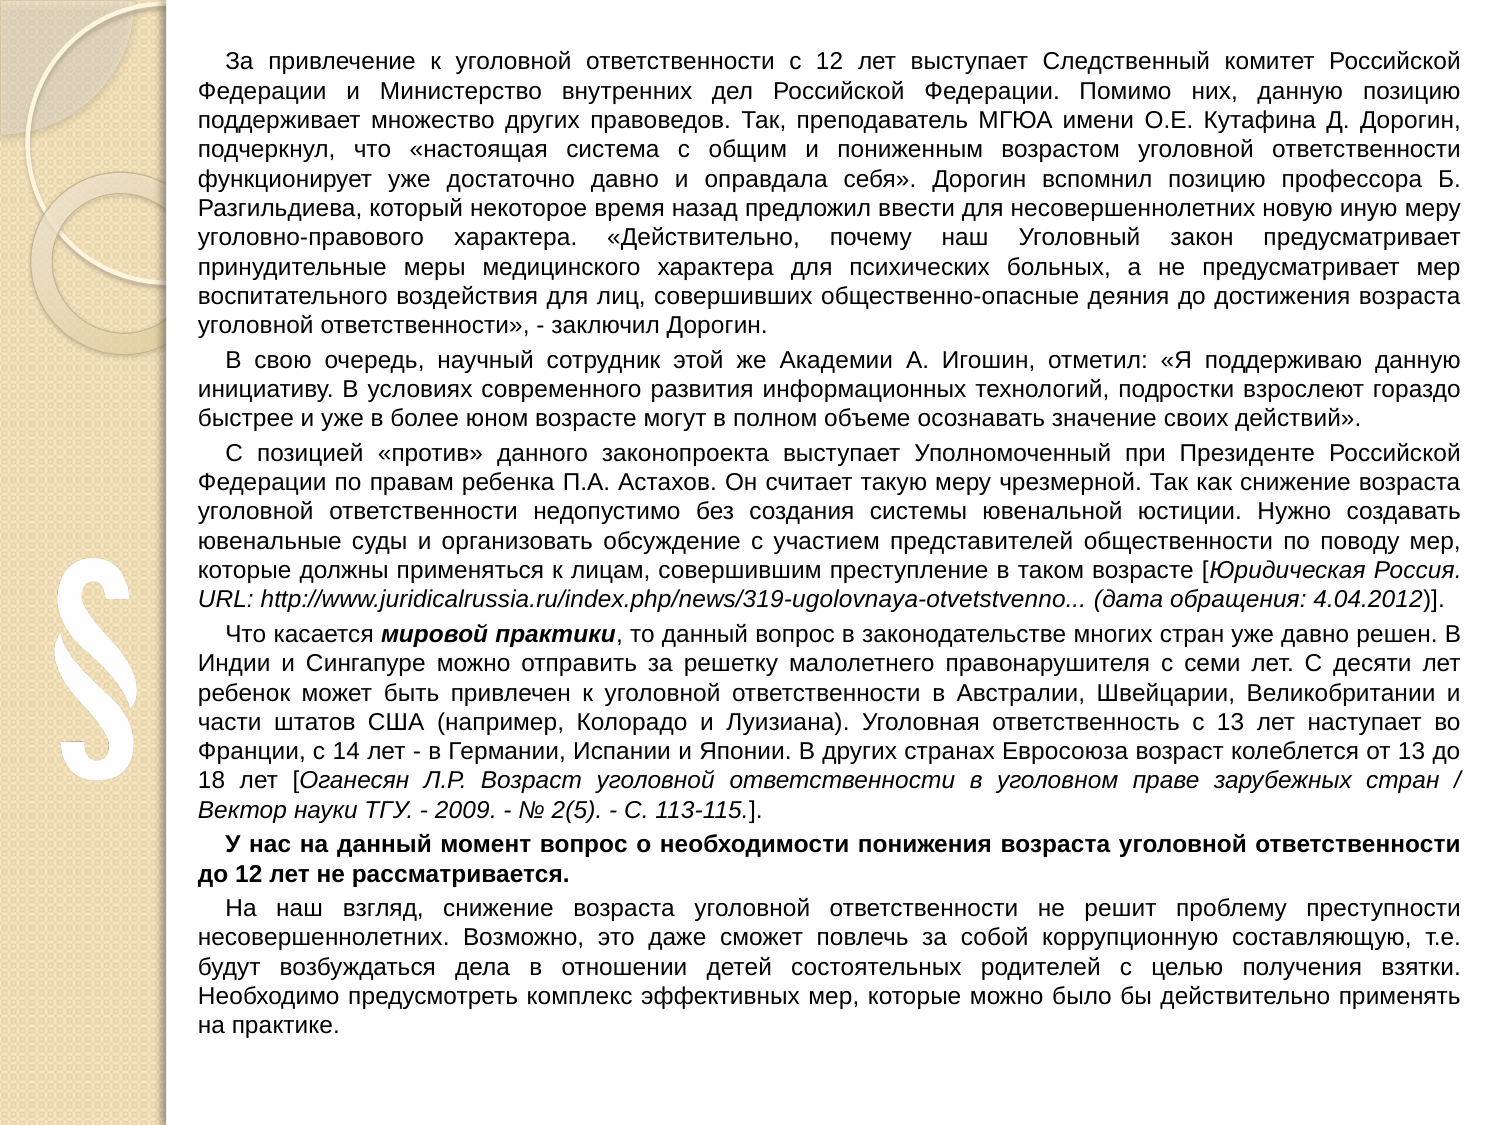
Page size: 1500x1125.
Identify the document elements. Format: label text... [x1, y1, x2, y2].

picture [0, 514, 137, 823]
list За привлечение к уголовной ответственности с 12 лет выступает Следственный комитет Российской Федерации и Министерство внутренних дел Российской Федерации. Помимо них, данную позицию поддерживает множество других правоведов. Так, преподаватель МГЮА имени О.Е. Кутафина Д. Дорогин, подчеркнул, что «настоящая система с общим и пониженным возрастом уголовной ответственности функционирует уже достаточно давно и оправдала себя». Дорогин вспомнил позицию профессора Б. Разгильдиева, который некоторое время назад предложил ввести для несовершеннолетних новую иную меру уголовно-правового характера. «Действительно, почему наш Уголовный закон предусматривает принудительные меры медицинского характера для психических больных, а не предусматривает мер воспитательного воздействия для лиц, совершивших общественно-опасные деяния до достижения возраста уголовной ответственности», - заключил Дорогин. В свою очередь, научный сотрудник этой же Академии А. Игошин, отметил: «Я поддерживаю данную инициативу. В условиях современного развития информационных технологий, подростки взрослеют гораздо быстрее и уже в более юном возрасте могут в полном объеме осознавать значение своих действий». С позицией «против» данного законопроекта выступает Уполномоченный при Президенте Российской Федерации по правам ребенка П.А. Астахов. Он считает такую меру чрезмерной. Так как снижение возраста уголовной ответственности недопустимо без создания системы ювенальной юстиции. Нужно создавать ювенальные суды и организовать обсуждение с участием представителей общественности по поводу мер, которые должны применяться к лицам, совершившим преступление в таком возрасте [Юридическая Россия. URL: http://www.juridicalrussia.ru/index.php/news/319-ugolovnaya-otvetstvenno... (дата обращения: 4.04.2012)]. Что касается мировой практики, то данный вопрос в законодательстве многих стран уже давно решен. В Индии и Сингапуре можно отправить за решетку малолетнего правонарушителя с семи лет. С десяти лет ребенок может быть привлечен к уголовной ответственности в Австралии, Швейцарии, Великобритании и части штатов США (например, Колорадо и Луизиана). Уголовная ответственность с 13 лет наступает во Франции, с 14 лет - в Германии, Испании и Японии. В других странах Евросоюза возраст колеблется от 13 до 18 лет [Оганесян Л.Р. Возраст уголовной ответственности в уголовном праве зарубежных стран / Вектор науки ТГУ. - 2009. - № 2(5). - С. 113-115.]. У нас на данный момент вопрос о необходимости понижения возраста уголовной ответственности до 12 лет не рассматривается. На наш взгляд, снижение возраста уголовной ответственности не решит проблему преступности несовершеннолетних. Возможно, это даже сможет повлечь за собой коррупционную составляющую, т.е. будут возбуждаться дела в отношении детей состоятельных родителей с целью получения взятки. Необходимо предусмотреть комплекс эффективных мер, которые можно было бы действительно применять на практике. [171, 38, 1477, 1125]
